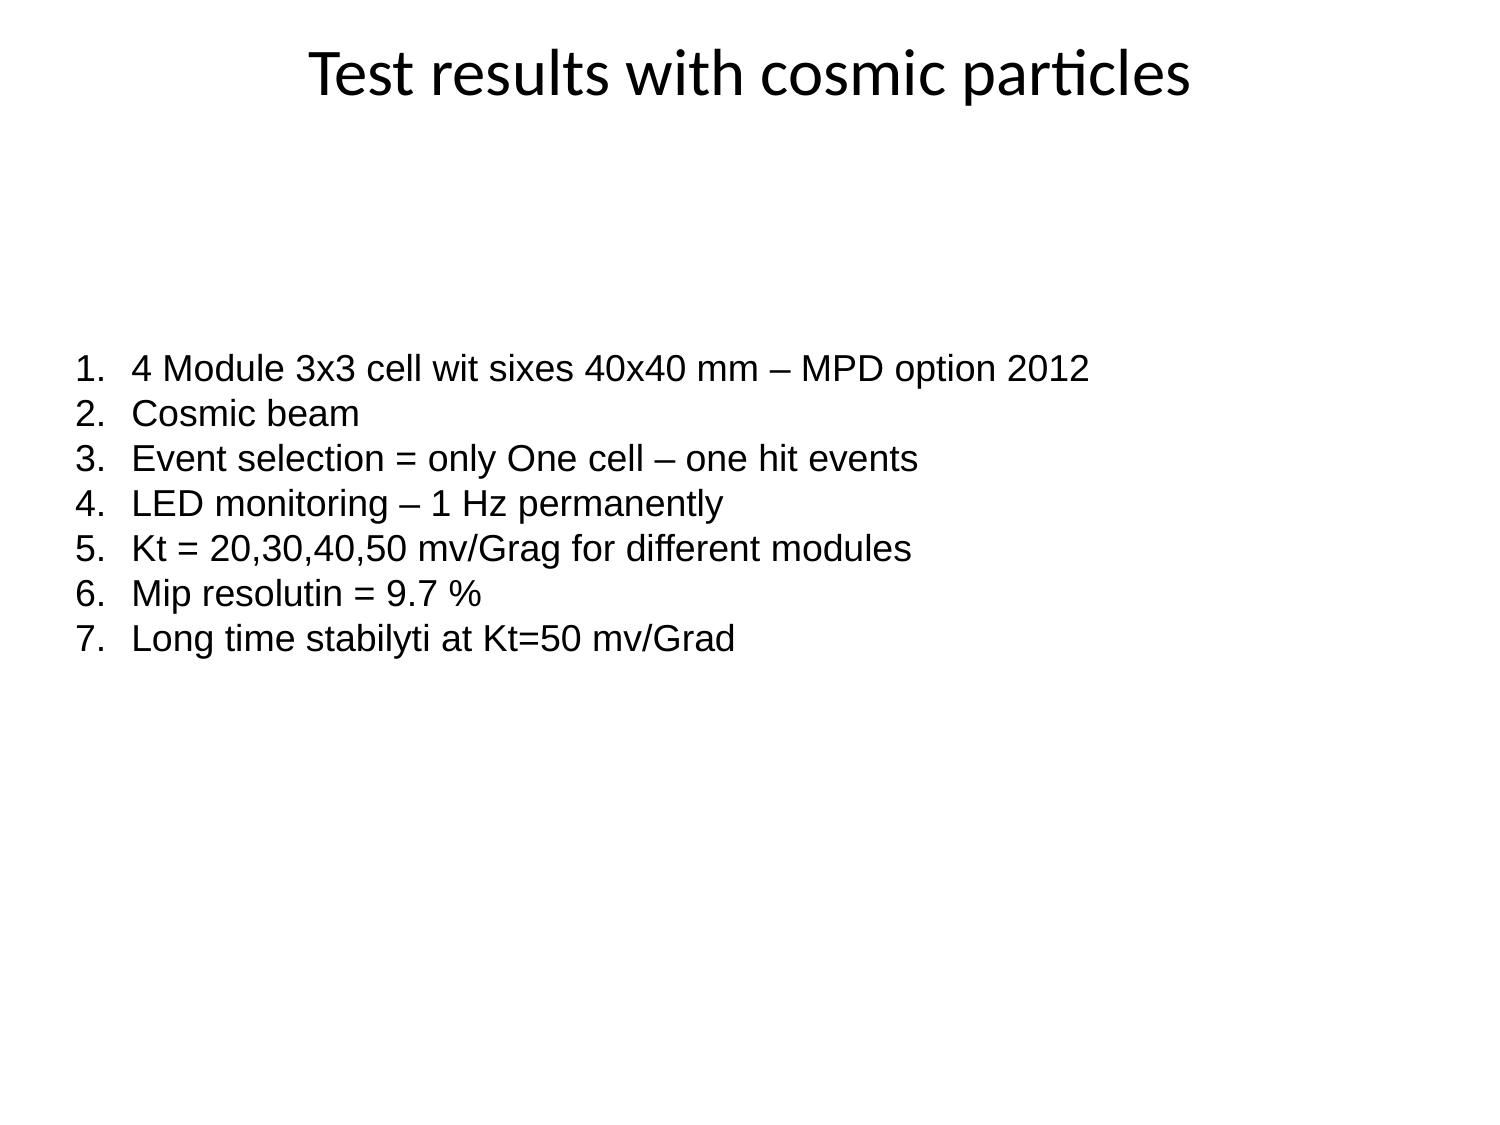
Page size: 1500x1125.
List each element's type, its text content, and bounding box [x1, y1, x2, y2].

title Test results with cosmic particles [75, 45, 1425, 173]
subtitle 4 Module 3x3 cell wit sixes 40x40 mm – MPD option 2012 Cosmic beam Event selection = only One cell – one hit events LED monitoring – 1 Hz permanently Kt = 20,30,40,50 mv/Grag for different modules Mip resolutin = 9.7 % Long time stabilyti at Kt=50 mv/Grad [75, 262, 1425, 740]
